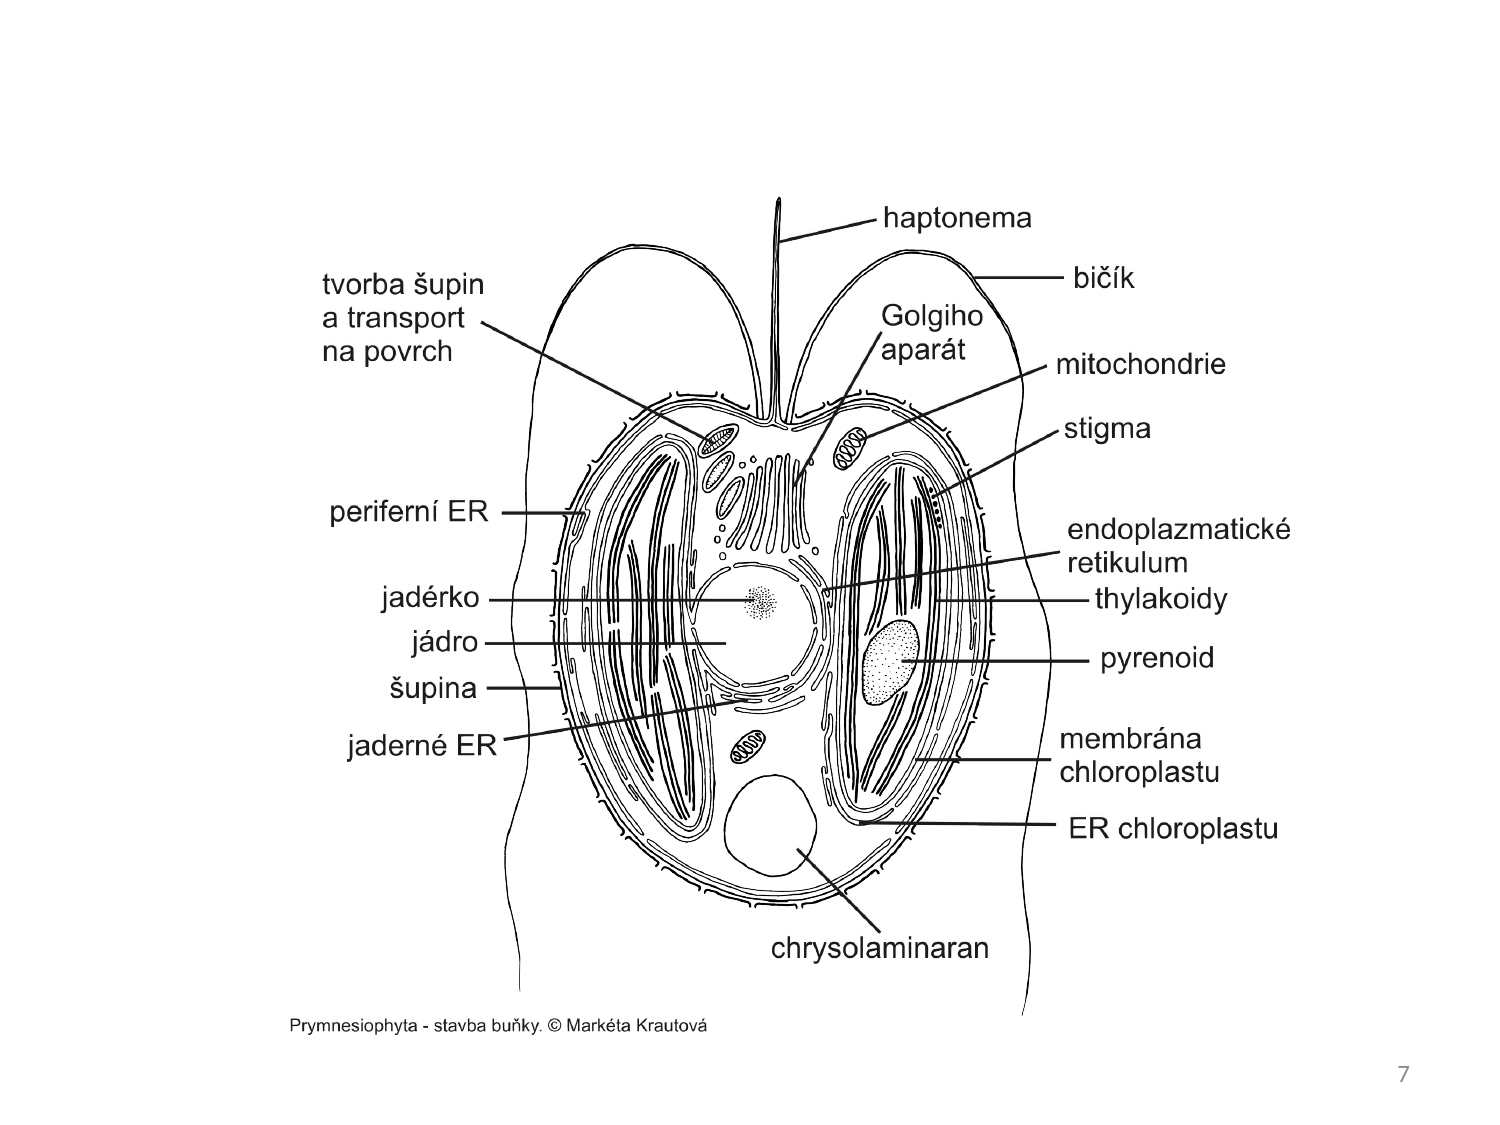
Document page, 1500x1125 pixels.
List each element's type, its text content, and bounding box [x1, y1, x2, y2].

picture [288, 196, 1291, 1036]
slide_number 7 [1074, 1042, 1425, 1103]
